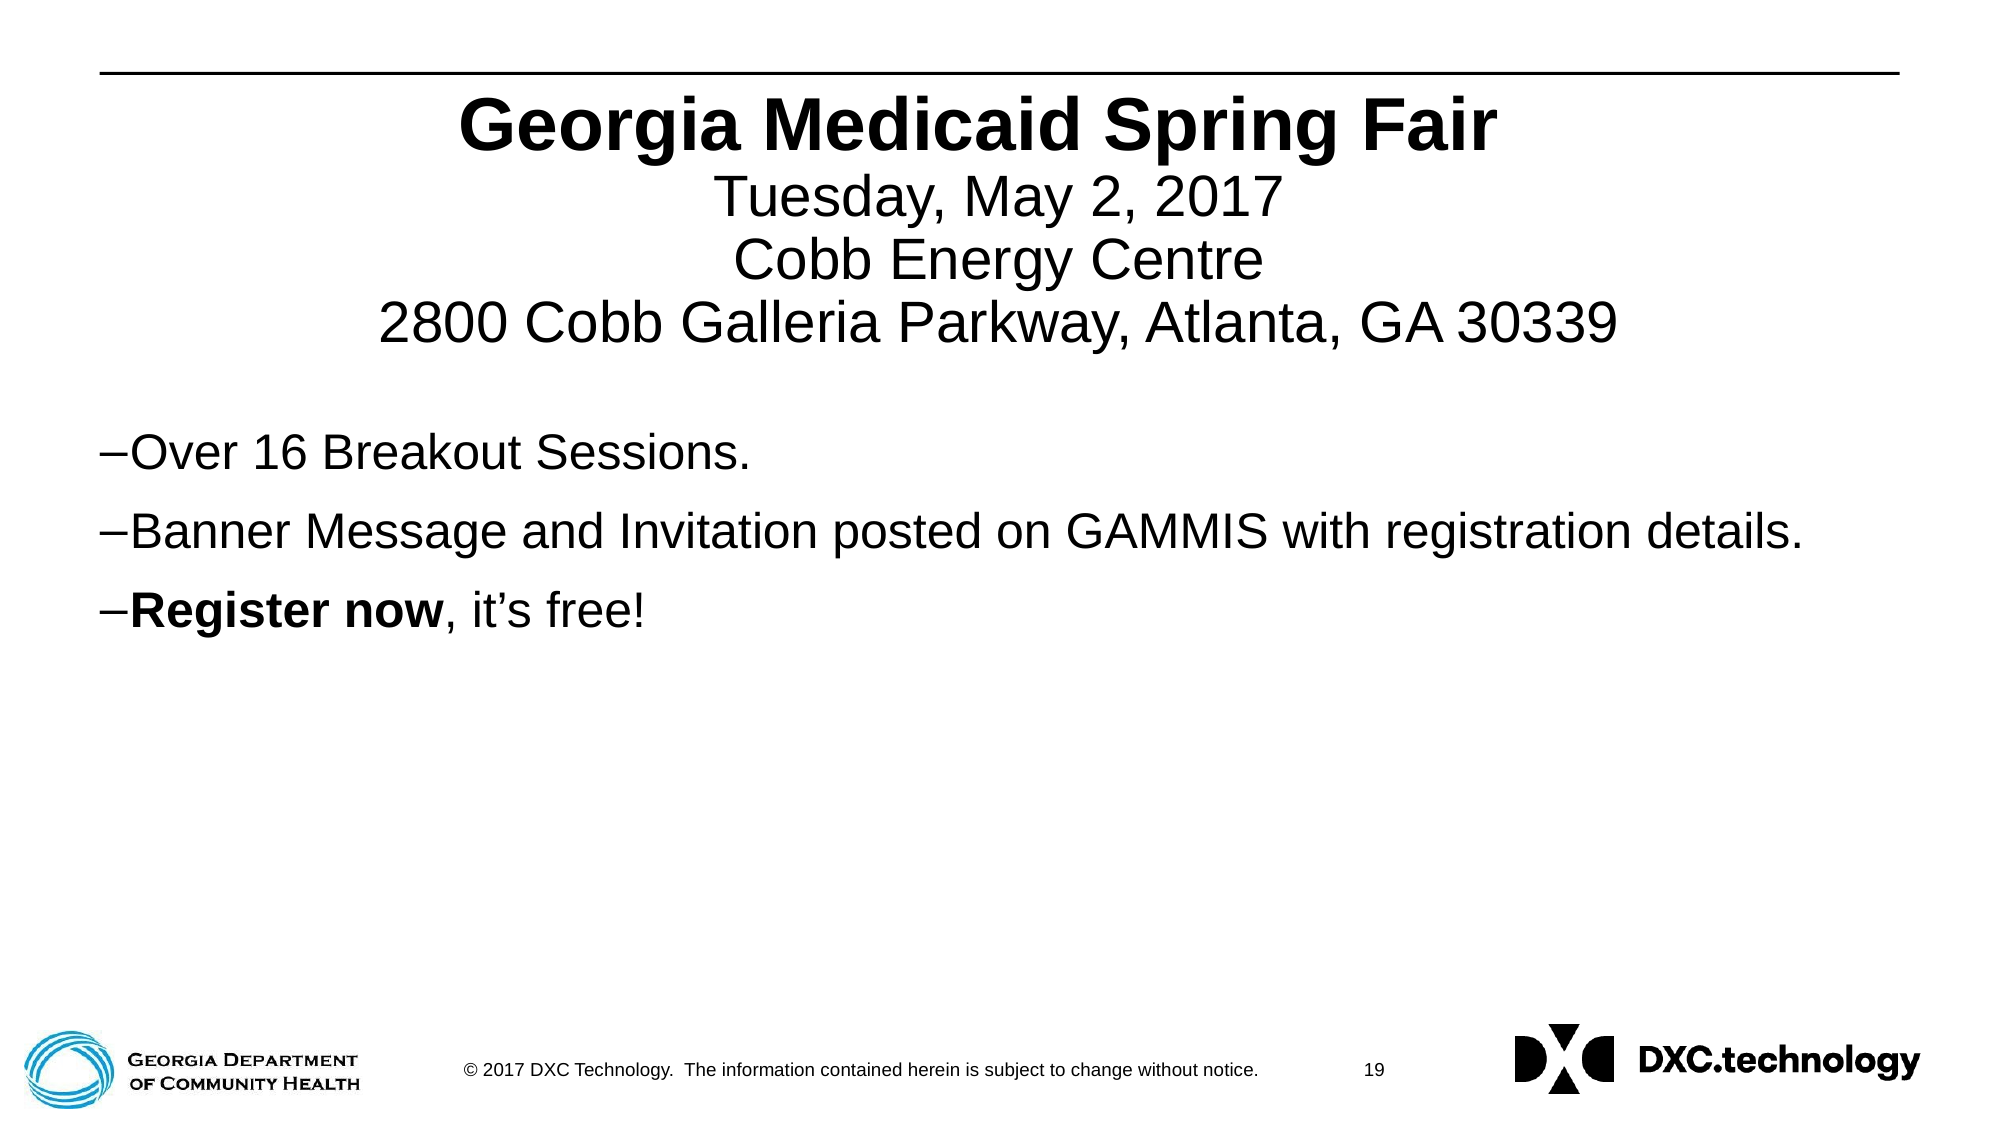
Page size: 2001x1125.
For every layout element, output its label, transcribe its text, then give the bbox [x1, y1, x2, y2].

list Over 16 Breakout Sessions. Banner Message and Invitation posted on GAMMIS with registration details. Register now, it’s free! [99, 262, 1900, 1013]
picture [1512, 1021, 1923, 1096]
picture [24, 1030, 363, 1109]
title Georgia Medicaid Spring Fair Tuesday, May 2, 2017 Cobb Energy Centre 2800 Cobb Galleria Parkway, Atlanta, GA 30339 [99, 85, 1900, 201]
